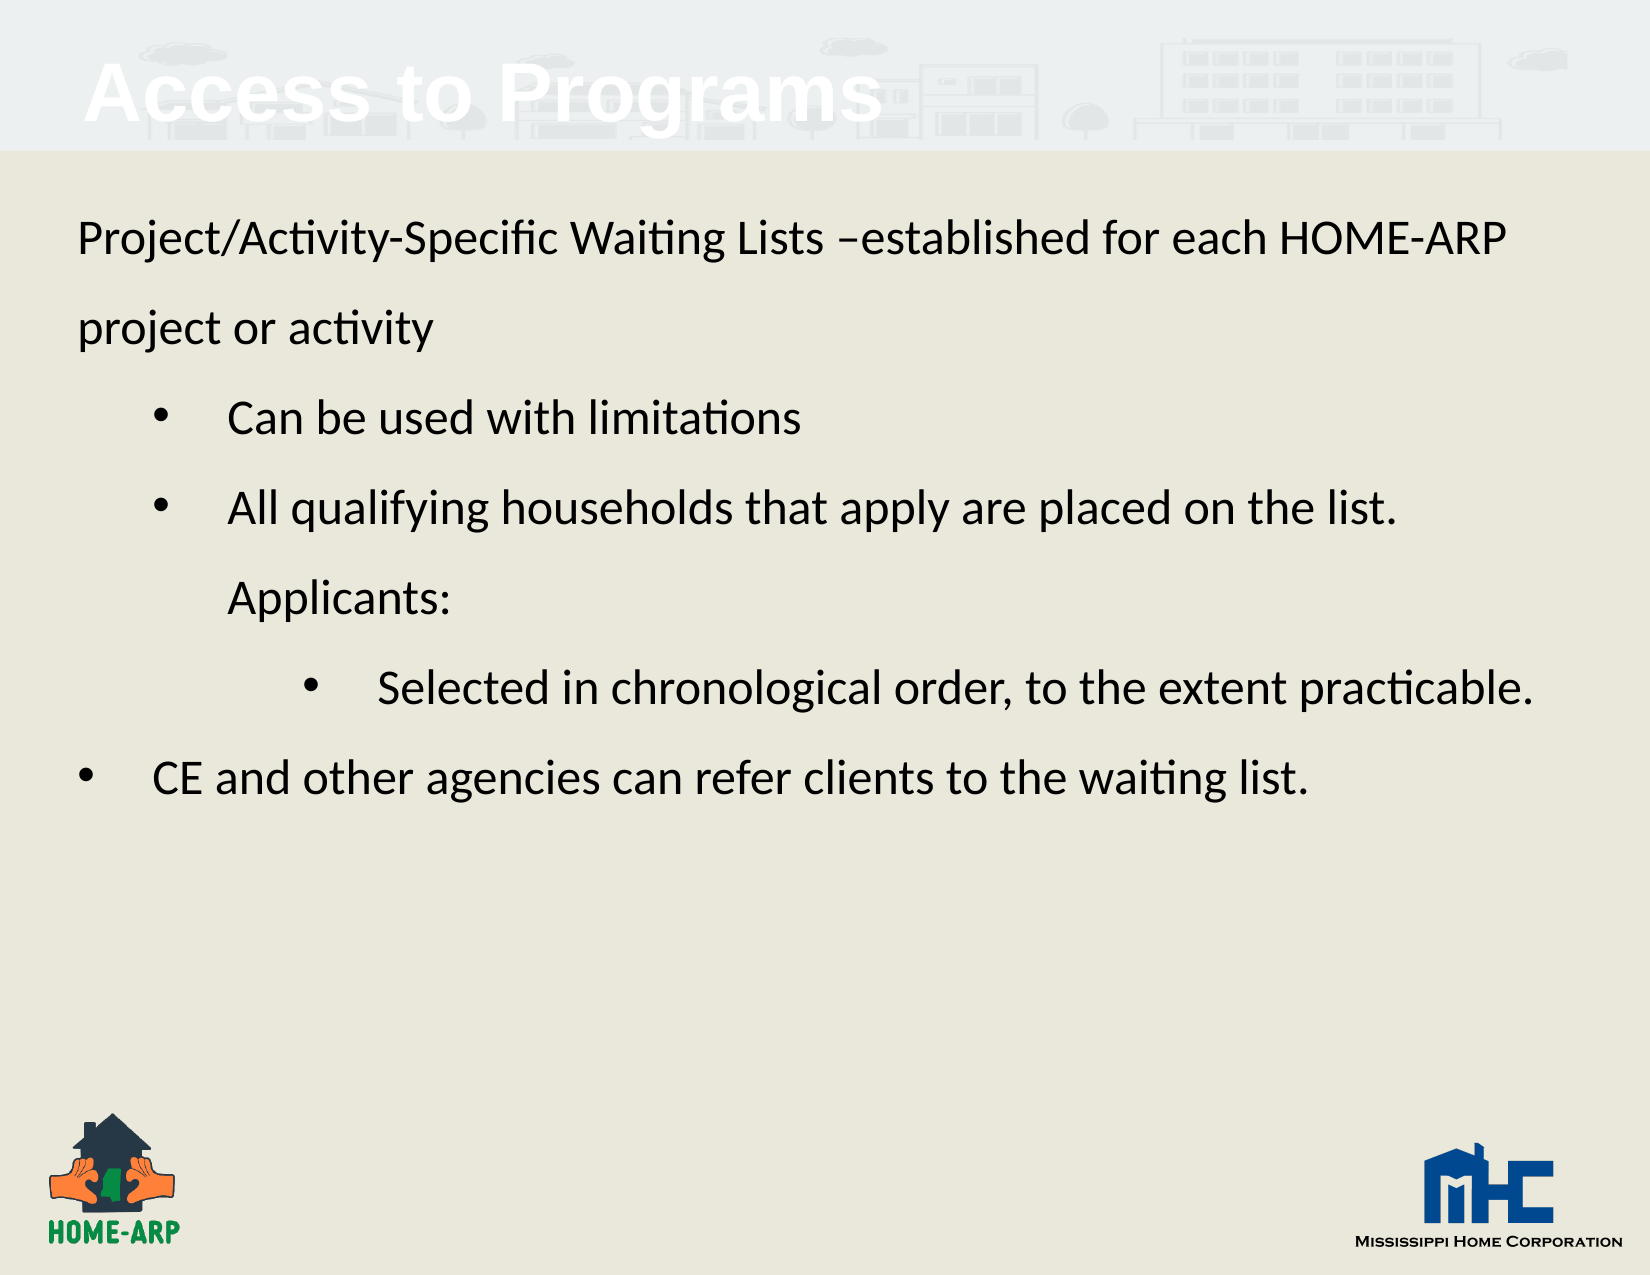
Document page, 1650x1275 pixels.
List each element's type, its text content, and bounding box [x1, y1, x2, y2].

title Access to Programs [82, 38, 1568, 140]
picture [37, 1102, 188, 1254]
picture [1333, 1123, 1645, 1266]
list Project/Activity-Specific Waiting Lists –established for each HOME-ARP project or activity Can be used with limitations All qualifying households that apply are placed on the list. Applicants: Selected in chronological order, to the extent practicable. CE and other agencies can refer clients to the waiting list. [66, 174, 1552, 892]
